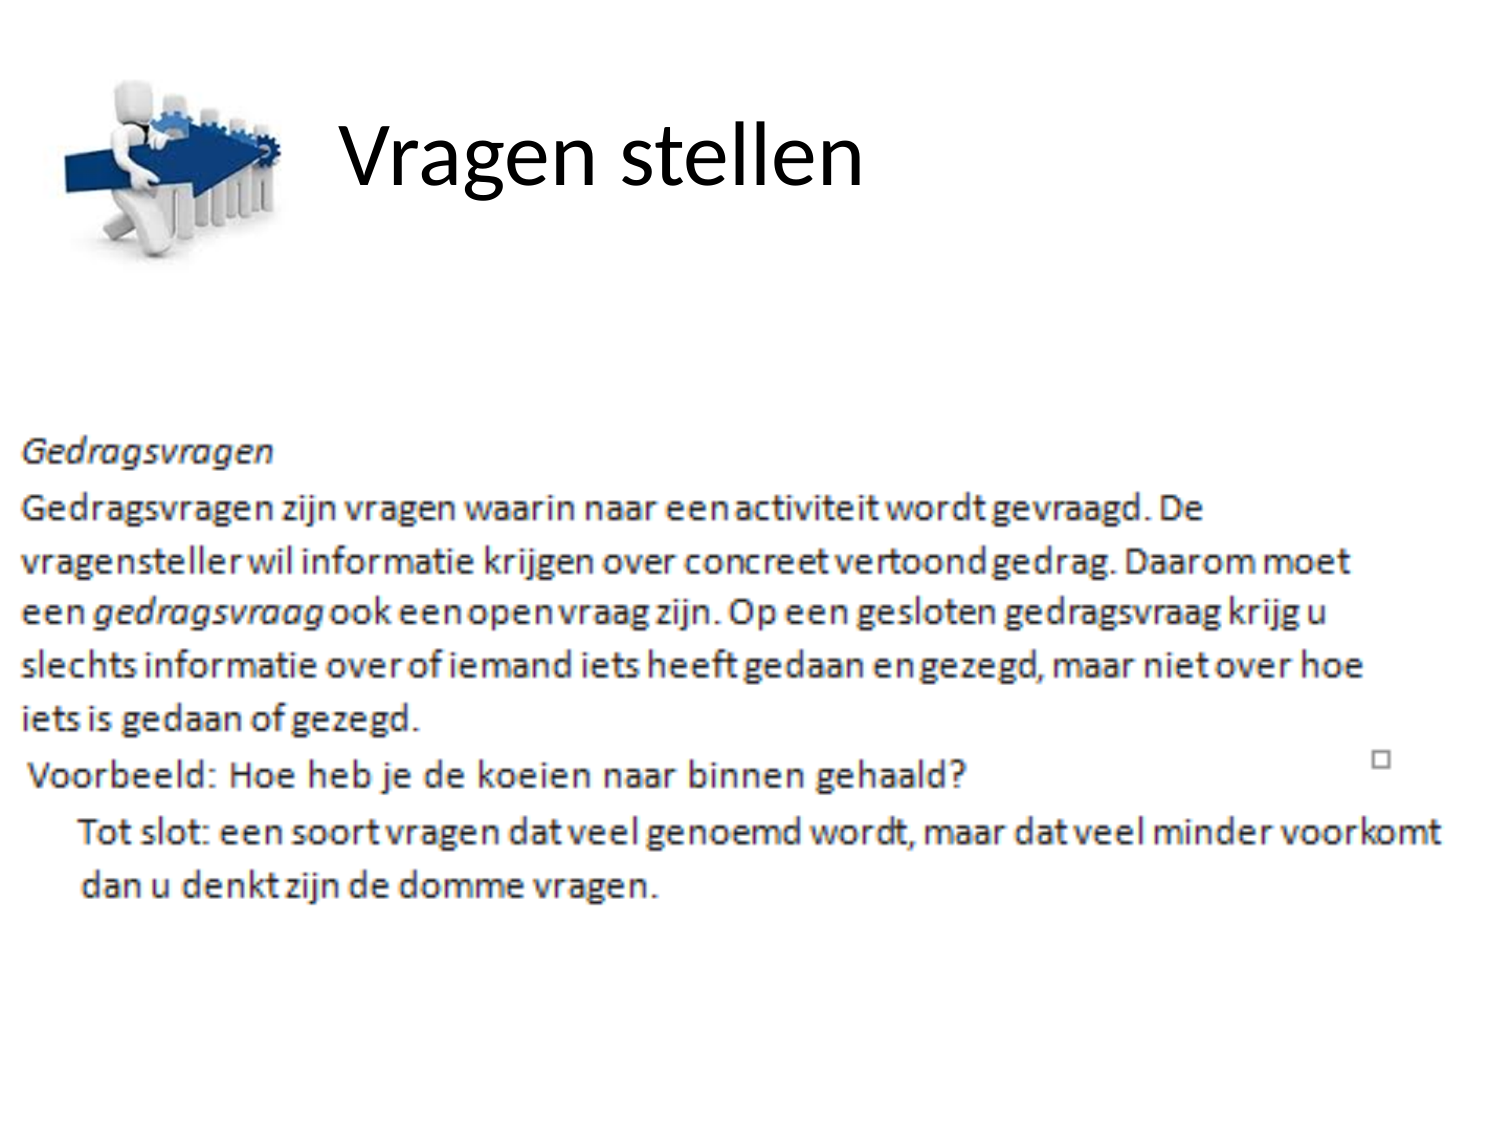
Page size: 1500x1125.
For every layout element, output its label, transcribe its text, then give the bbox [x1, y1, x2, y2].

title Vragen stellen [289, 54, 916, 244]
picture [0, 397, 1500, 983]
picture [17, 66, 327, 281]
